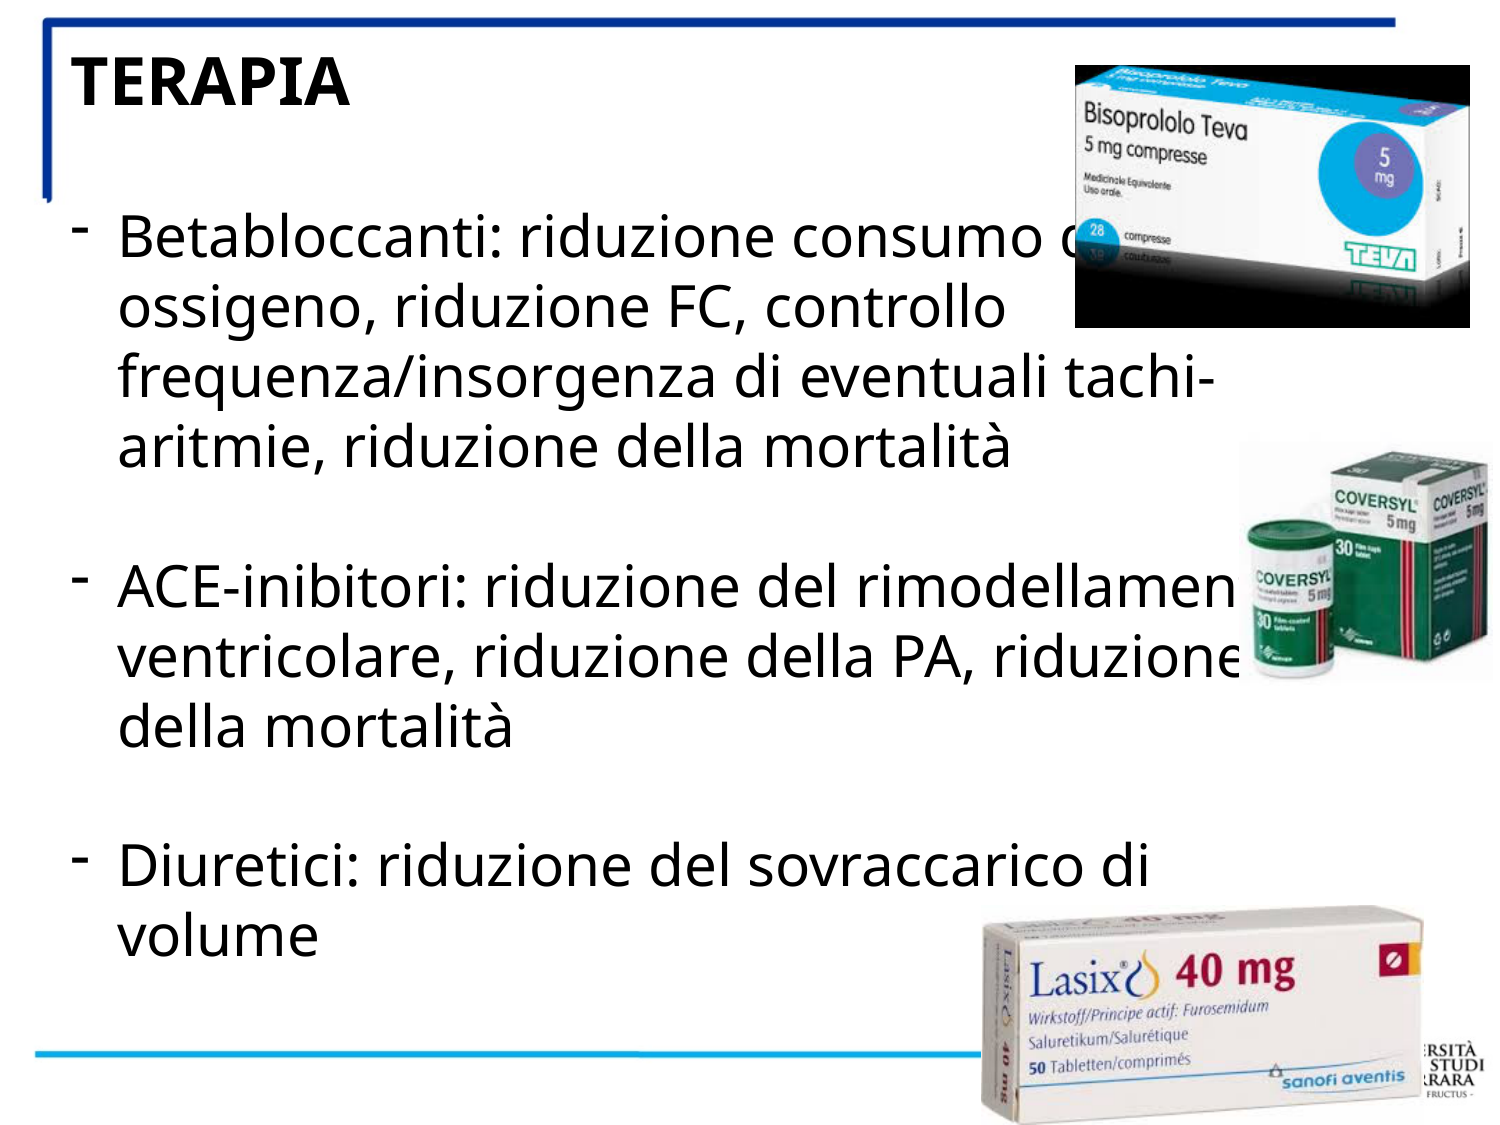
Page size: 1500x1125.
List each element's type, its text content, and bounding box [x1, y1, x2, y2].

picture [0, 0, 1500, 1125]
text_box TERAPIA Betabloccanti: riduzione consumo di ossigeno, riduzione FC, controllo frequenza/insorgenza di eventuali tachi-aritmie, riduzione della mortalità ACE-inibitori: riduzione del rimodellamento ventricolare, riduzione della PA, riduzione della mortalità Diuretici: riduzione del sovraccarico di volume [55, 31, 1314, 1021]
